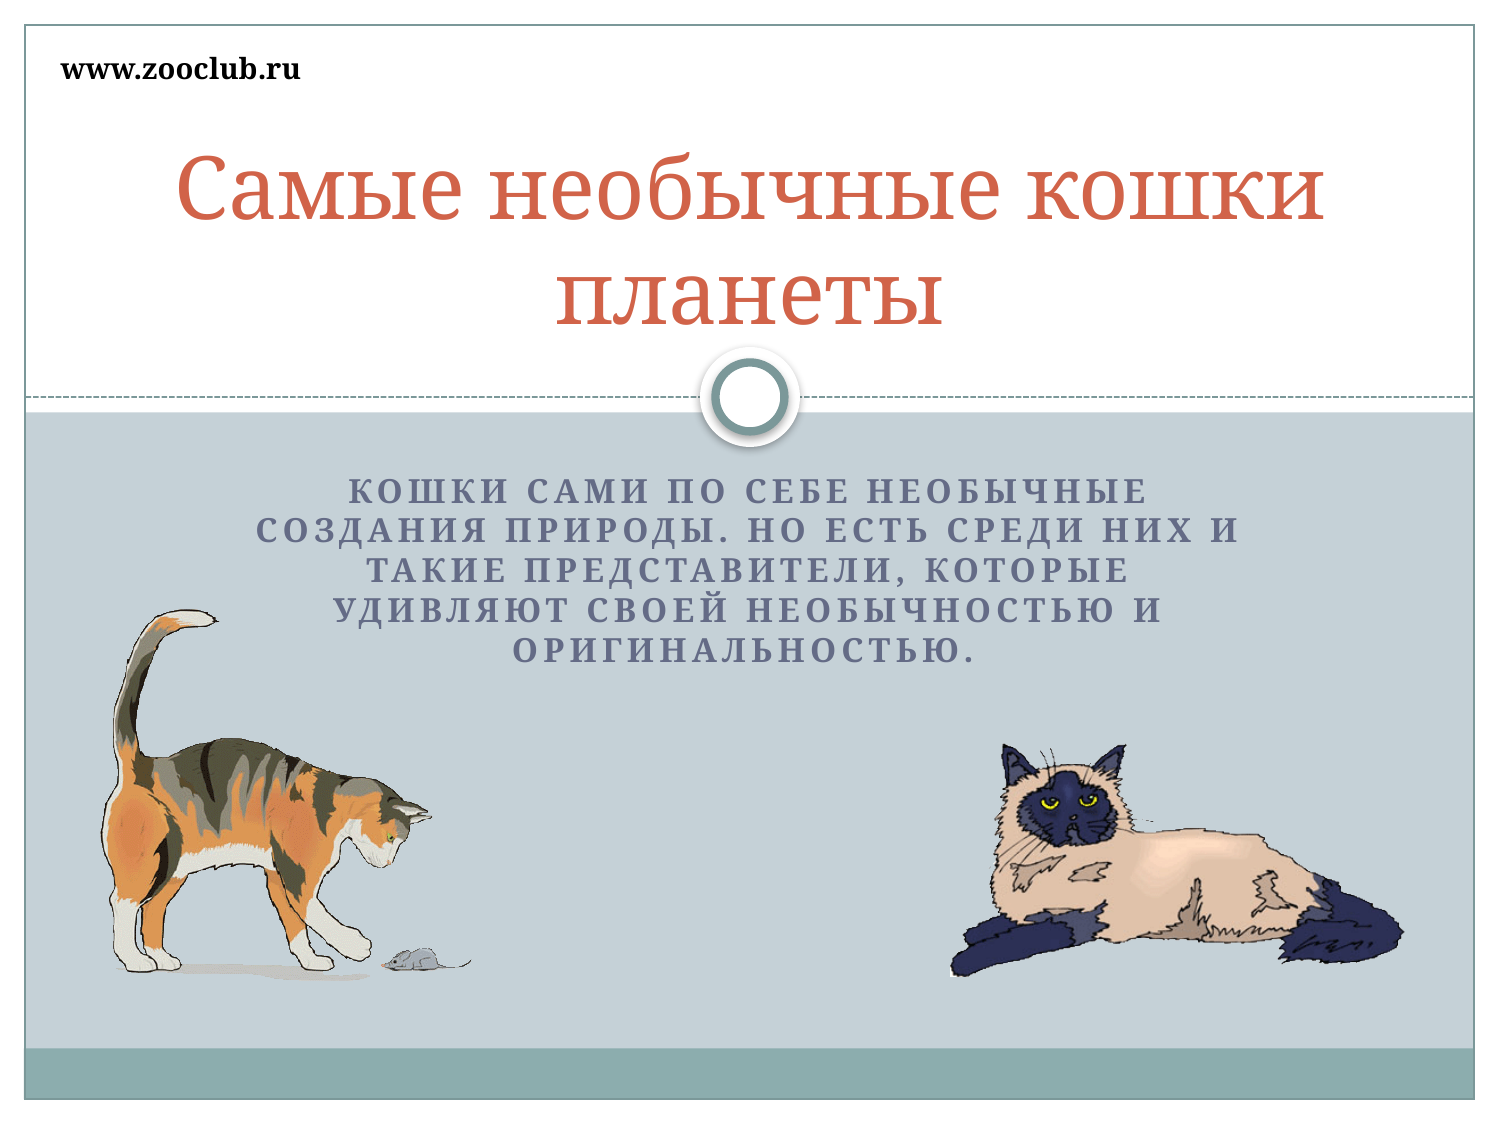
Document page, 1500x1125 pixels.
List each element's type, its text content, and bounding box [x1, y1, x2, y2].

subtitle Кошки сами по себе необычные создания природы. Но есть среди них и такие представители, которые удивляют своей необычностью и оригинальностью. [225, 462, 1275, 750]
title Самые необычные кошки планеты [112, 62, 1388, 350]
picture [100, 609, 473, 981]
text_box www.zooclub.ru [45, 42, 316, 93]
picture [950, 739, 1406, 978]
